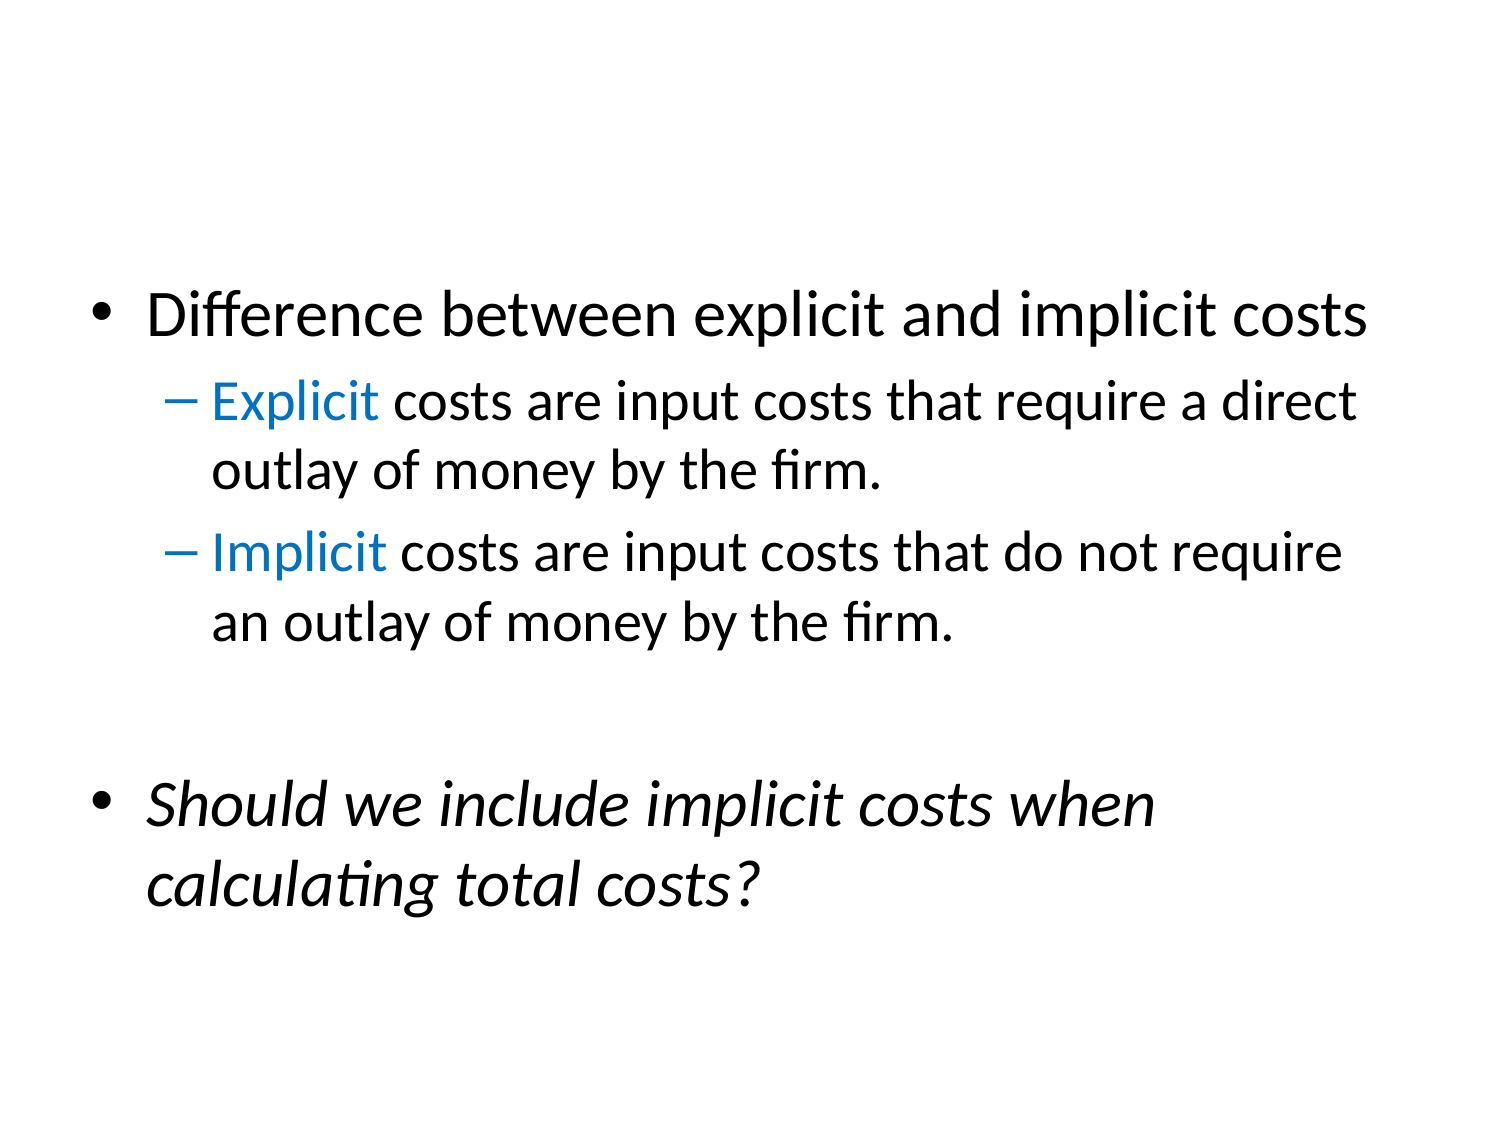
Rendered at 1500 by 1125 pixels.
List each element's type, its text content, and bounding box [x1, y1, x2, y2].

list Difference between explicit and implicit costs Explicit costs are input costs that require a direct outlay of money by the firm. Implicit costs are input costs that do not require an outlay of money by the firm. Should we include implicit costs when calculating total costs? [75, 262, 1425, 1005]
